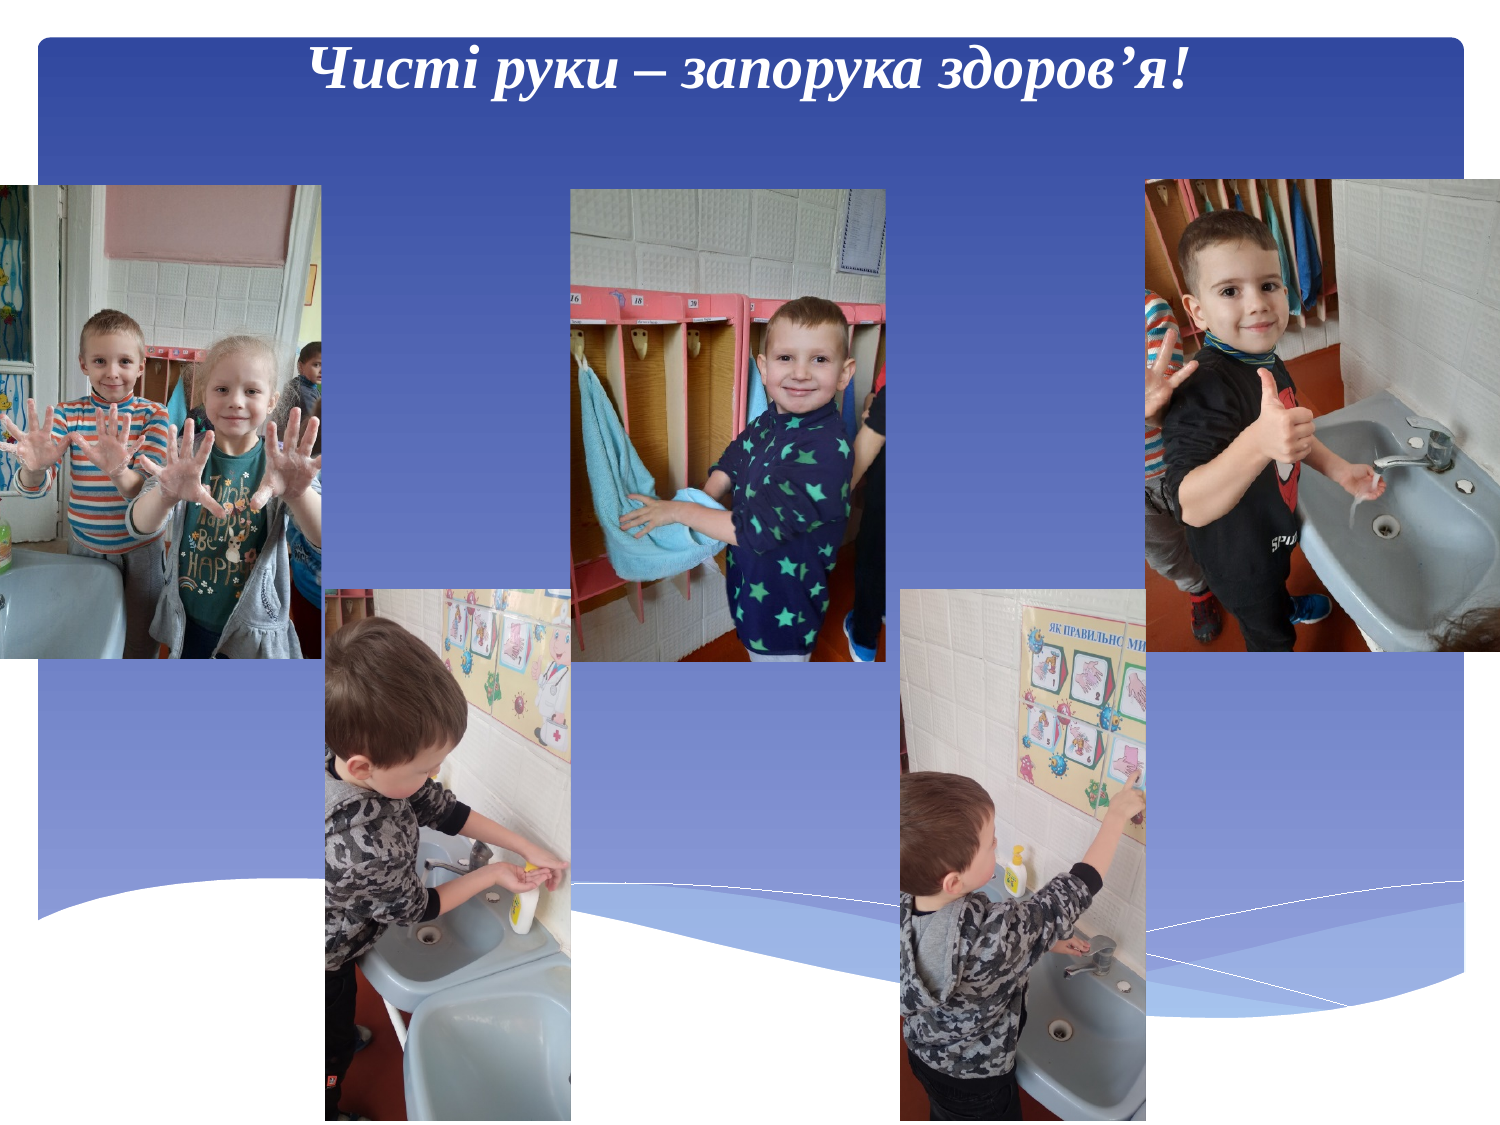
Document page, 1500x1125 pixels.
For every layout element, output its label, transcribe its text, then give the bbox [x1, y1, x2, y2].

text_box Чисті руки – запорука здоров’я! [40, 19, 1458, 109]
picture [324, 188, 886, 1122]
picture [900, 178, 1500, 1122]
picture [0, 185, 322, 659]
